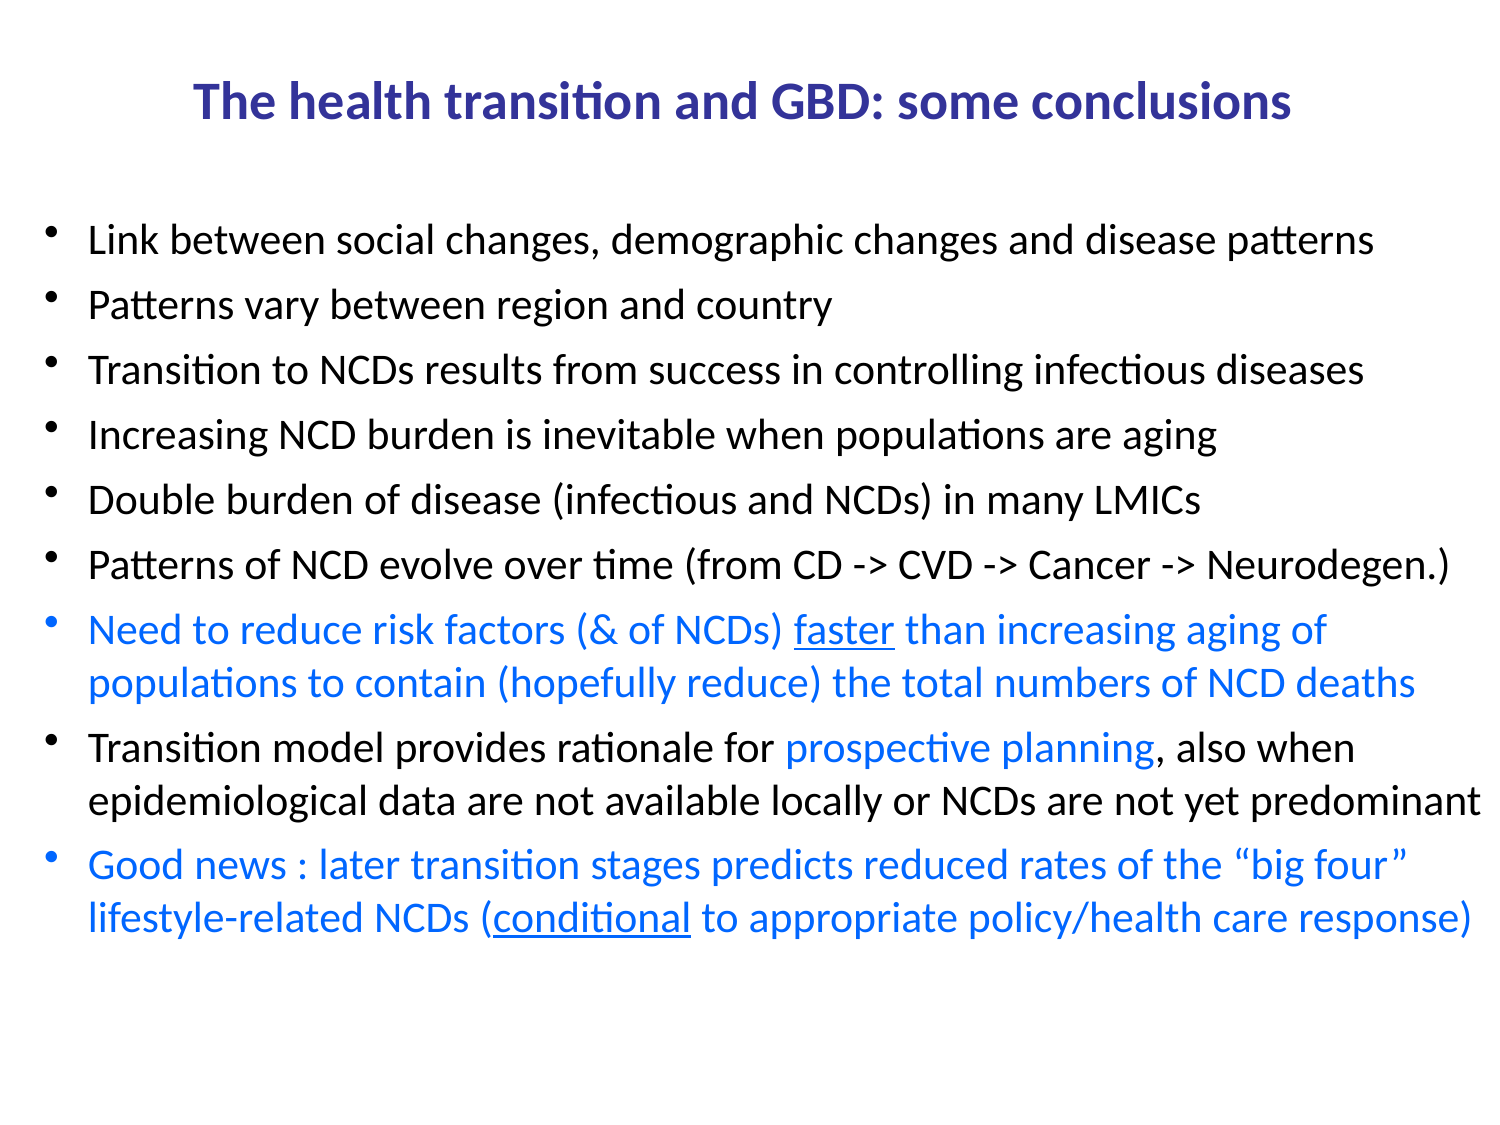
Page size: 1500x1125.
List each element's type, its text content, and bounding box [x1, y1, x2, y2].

text_box The health transition and GBD: some conclusions [41, 42, 1459, 153]
text_box Link between social changes, demographic changes and disease patterns Patterns vary between region and country Transition to NCDs results from success in controlling infectious diseases Increasing NCD burden is inevitable when populations are aging Double burden of disease (infectious and NCDs) in many LMICs Patterns of NCD evolve over time (from CD -> CVD -> Cancer -> Neurodegen.) Need to reduce risk factors (& of NCDs) faster than increasing aging of populations to contain (hopefully reduce) the total numbers of NCD deaths Transition model provides rationale for prospective planning, also when epidemiological data are not available locally or NCDs are not yet predominant Good news : later transition stages predicts reduced rates of the “big four” lifestyle-related NCDs (conditional to appropriate policy/health care response) [29, 203, 1500, 965]
